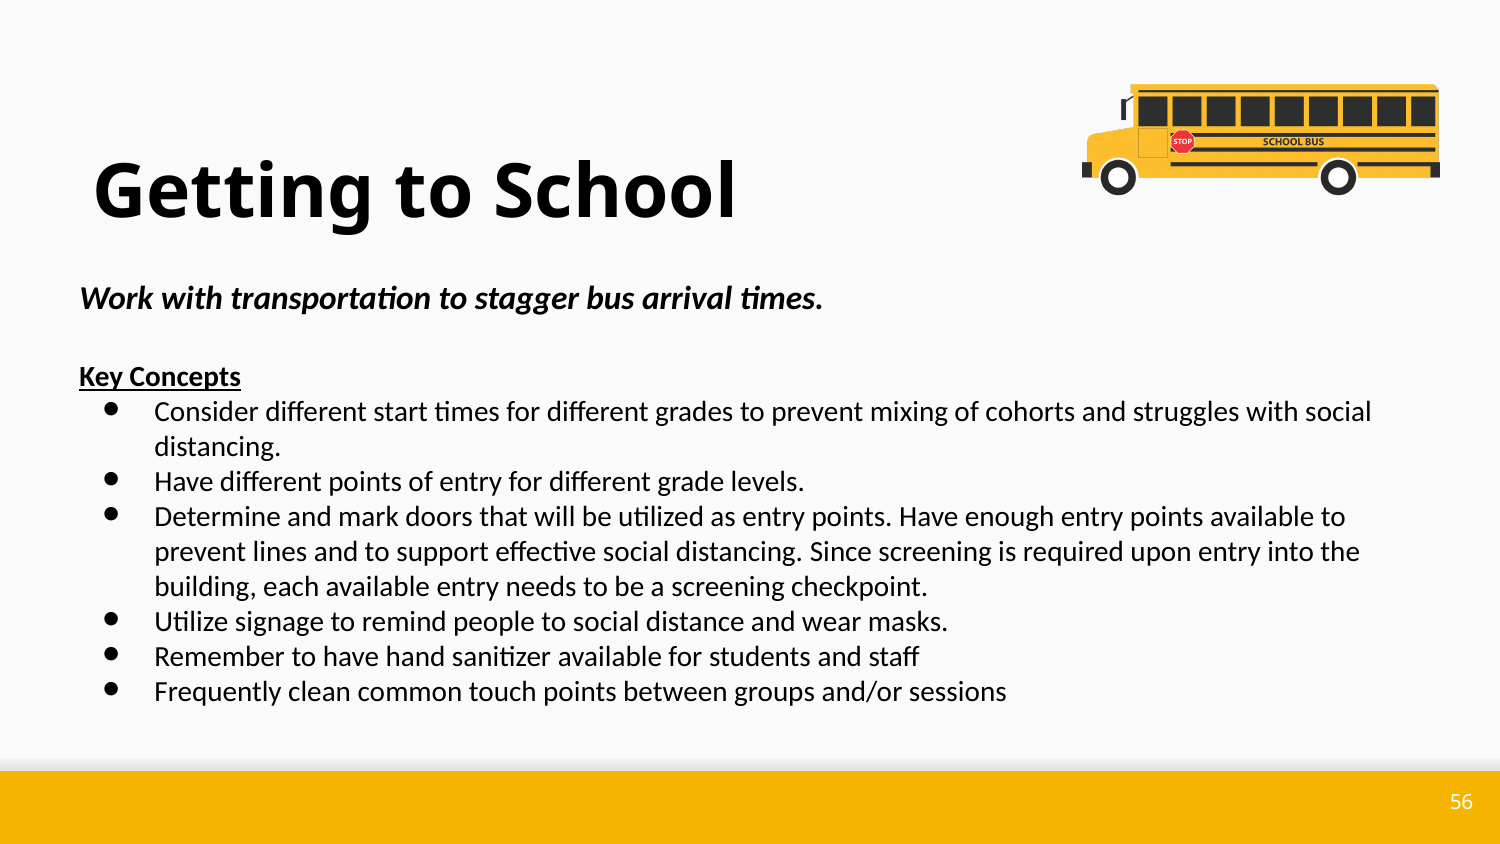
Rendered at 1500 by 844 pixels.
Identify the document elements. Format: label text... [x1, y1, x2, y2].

picture [1082, 49, 1440, 229]
title Getting to School [77, 121, 1427, 248]
slide_number 56 [1398, 770, 1489, 835]
list Work with transportation to stagger bus arrival times. Key Concepts Consider different start times for different grades to prevent mixing of cohorts and struggles with social distancing. Have different points of entry for different grade levels. Determine and mark doors that will be utilized as entry points. Have enough entry points available to prevent lines and to support effective social distancing. Since screening is required upon entry into the building, each available entry needs to be a screening checkpoint. Utilize signage to remind people to social distance and wear masks. Remember to have hand sanitizer available for students and staff Frequently clean common touch points between groups and/or sessions [64, 265, 1440, 737]
